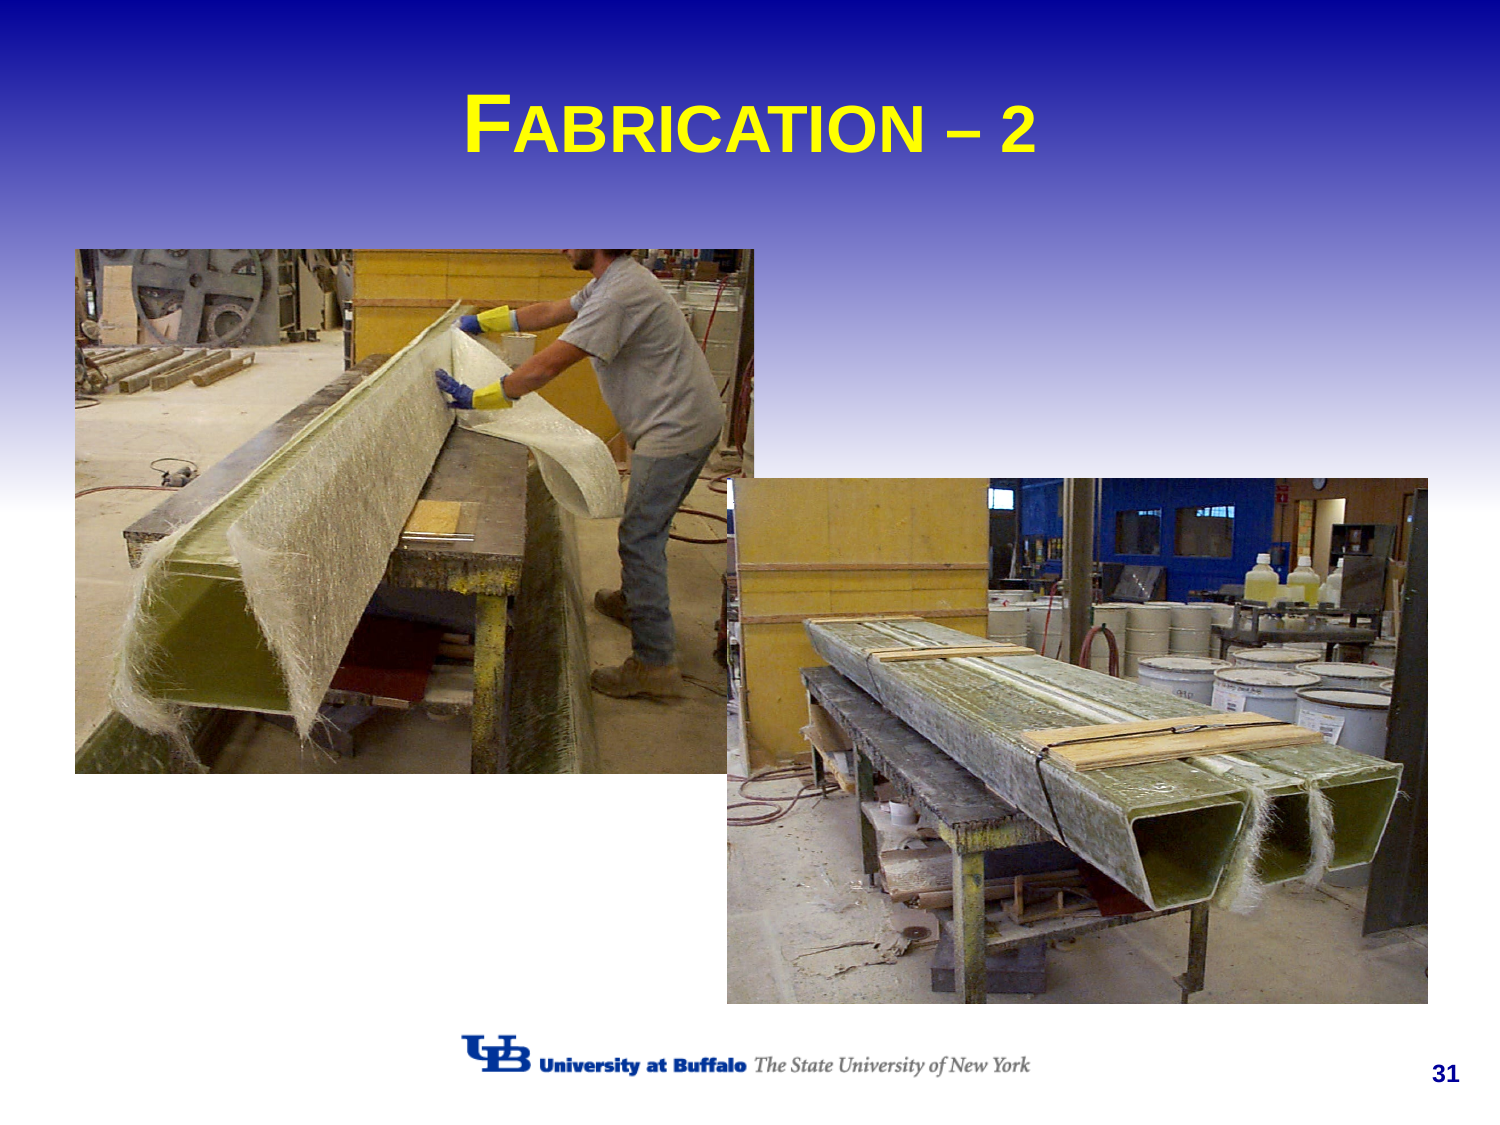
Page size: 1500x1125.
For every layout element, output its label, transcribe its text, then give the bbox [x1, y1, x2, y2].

picture [74, 249, 1429, 1004]
picture [450, 1024, 1050, 1094]
title FABRICATION – 2 [112, 24, 1388, 213]
slide_number 31 [1162, 1049, 1476, 1125]
